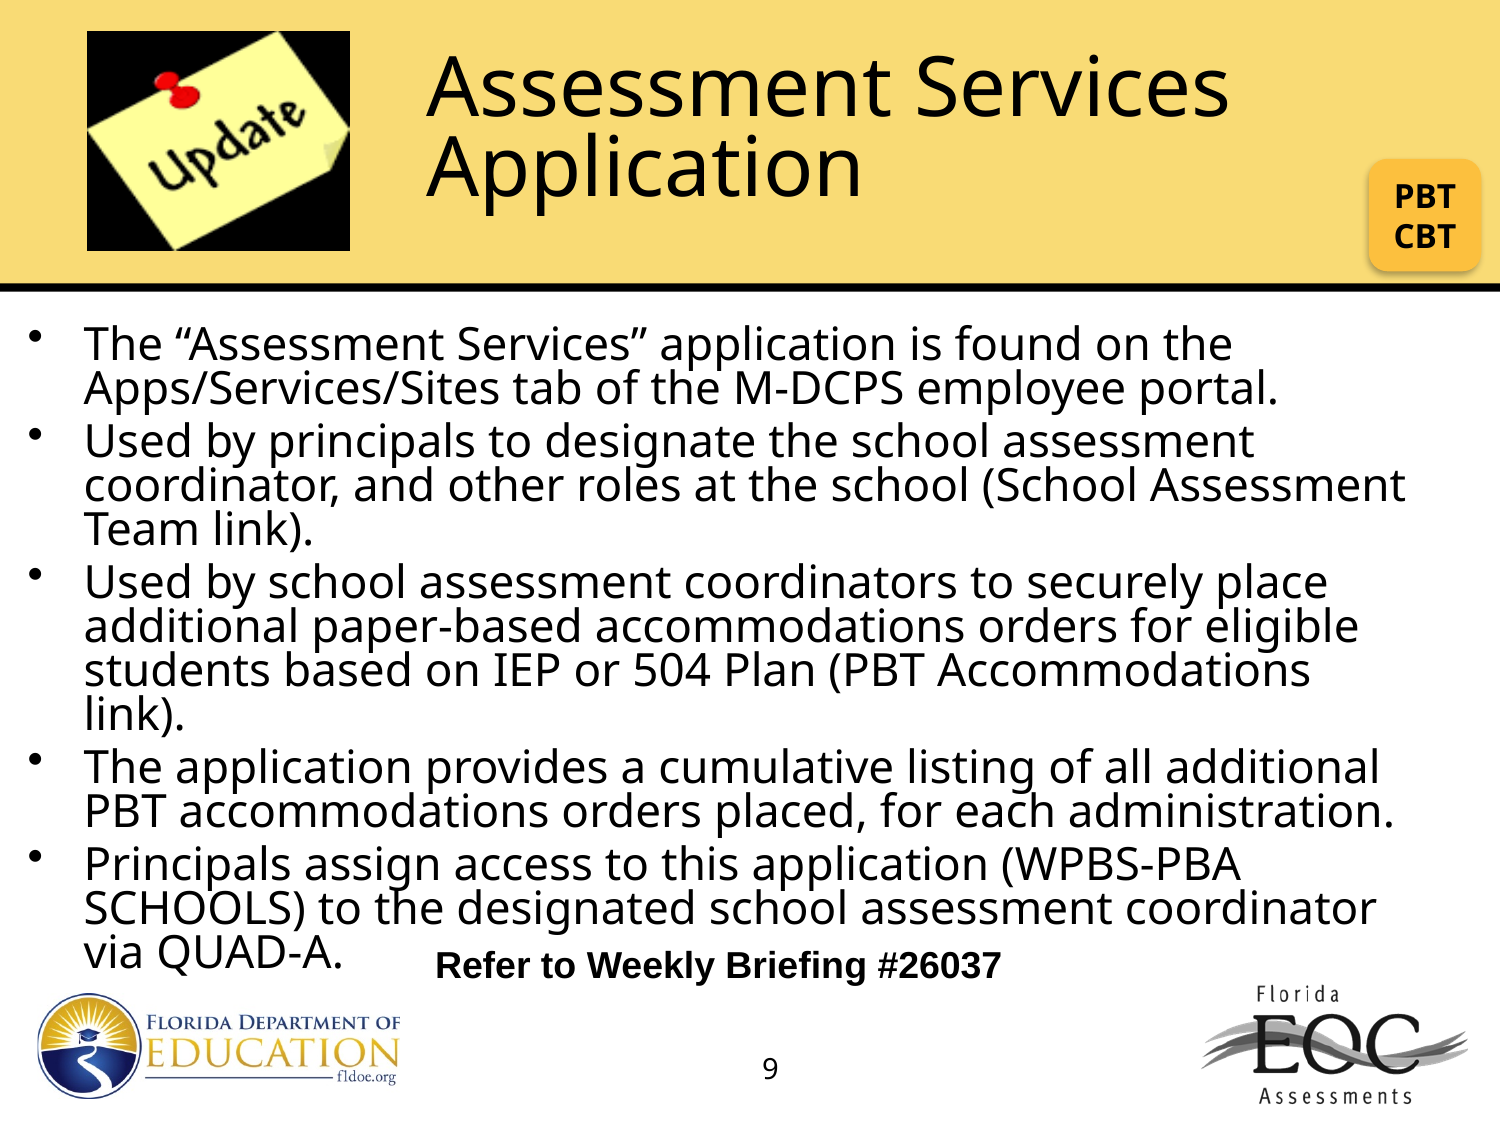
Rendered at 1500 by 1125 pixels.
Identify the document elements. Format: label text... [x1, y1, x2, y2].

picture [0, 0, 1500, 283]
text_box PBT CBT [1366, 156, 1484, 274]
text_box Refer to Weekly Briefing #26037 [420, 933, 1018, 994]
picture [1200, 976, 1468, 1115]
title Assessment Services Application [411, 42, 1401, 223]
list The “Assessment Services” application is found on the Apps/Services/Sites tab of the M-DCPS employee portal. Used by principals to designate the school assessment coordinator, and other roles at the school (School Assessment Team link). Used by school assessment coordinators to securely place additional paper-based accommodations orders for eligible students based on IEP or 504 Plan (PBT Accommodations link). The application provides a cumulative listing of all additional PBT accommodations orders placed, for each administration. Principals assign access to this application (WPBS-PBA SCHOOLS) to the designated school assessment coordinator via QUAD-A. [12, 317, 1426, 1051]
picture [37, 1051, 400, 1099]
slide_number 9 [705, 1042, 794, 1099]
